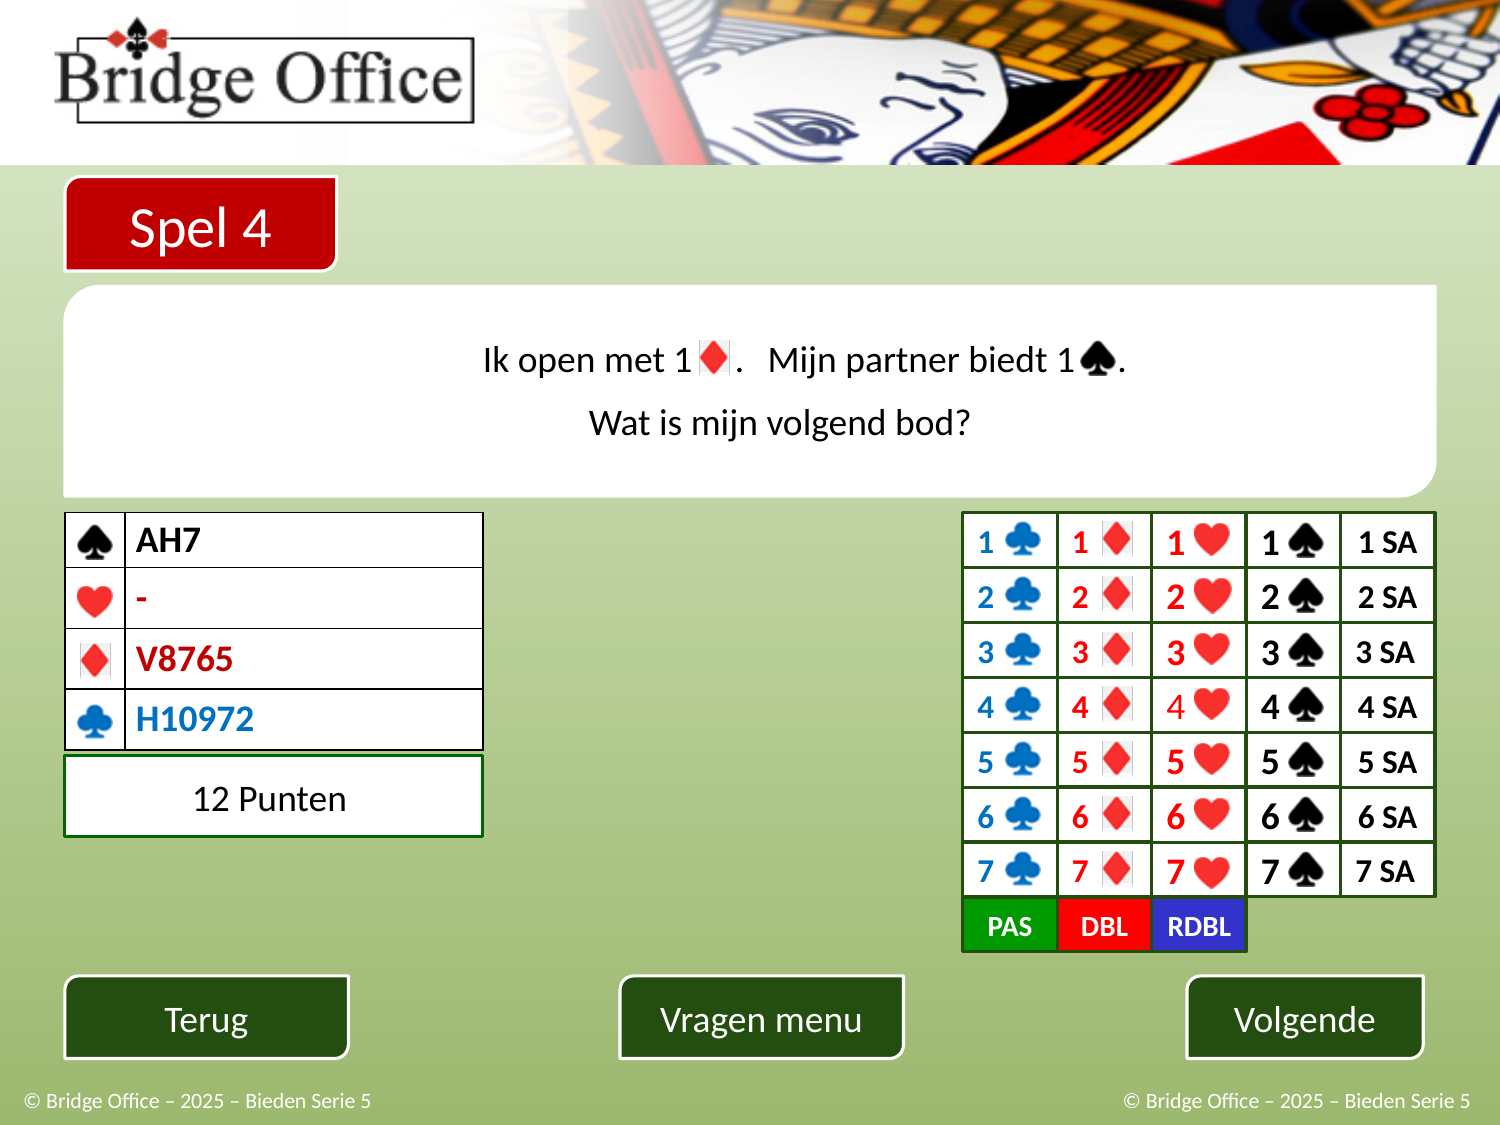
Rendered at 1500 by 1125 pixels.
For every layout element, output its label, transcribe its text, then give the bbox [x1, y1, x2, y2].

text_box Volgende [1185, 974, 1425, 1061]
picture [1288, 576, 1324, 613]
picture [1194, 633, 1230, 666]
picture [1004, 576, 1041, 613]
picture [1288, 796, 1324, 832]
text_box 2 [1153, 569, 1245, 621]
table_header [66, 513, 124, 567]
text_box 2 SA [1339, 569, 1437, 621]
text_box 3 SA [1339, 621, 1437, 676]
picture [1079, 340, 1116, 376]
text_box Spel 4 [63, 179, 339, 273]
picture [1193, 688, 1230, 721]
picture [77, 585, 114, 618]
table_cell [66, 568, 124, 628]
text_box 1 SA [1342, 511, 1437, 569]
text_box Terug [63, 974, 350, 1061]
picture [1288, 521, 1325, 558]
text_box Wat is mijn volgend bod? [573, 390, 995, 451]
picture [1099, 576, 1135, 613]
picture [1193, 743, 1230, 776]
text_box 5 SA [1339, 734, 1437, 786]
text_box 6 SA [1339, 786, 1437, 844]
text_box 2 [1056, 569, 1153, 621]
picture [696, 340, 733, 376]
text_box 7 [1245, 841, 1339, 898]
picture [1004, 631, 1041, 668]
text_box DBL [1059, 898, 1153, 953]
picture [1099, 796, 1135, 833]
text_box 6 [1245, 786, 1339, 841]
picture [1099, 521, 1135, 558]
text_box 4 [1059, 676, 1150, 734]
text_box 1 [1245, 511, 1342, 569]
text_box 6 [1150, 786, 1245, 841]
picture [1193, 857, 1230, 890]
text_box 12 Punten [63, 754, 484, 838]
text_box 6 [961, 786, 1056, 841]
text_box 4 [1150, 676, 1245, 734]
picture [1004, 741, 1041, 778]
picture [1288, 686, 1324, 723]
text_box 3 [1245, 621, 1339, 676]
picture [1004, 686, 1041, 723]
text_box 5 [1153, 734, 1248, 786]
text_box PAS [961, 896, 1059, 953]
text_box RDBL [1153, 898, 1248, 953]
text_box 7 [961, 841, 1056, 896]
table_header AH7 [126, 513, 482, 567]
picture [77, 643, 114, 679]
table_cell - [126, 568, 482, 628]
text_box 7 [1056, 841, 1150, 898]
text_box 5 [1248, 734, 1339, 786]
picture [0, 0, 1500, 166]
picture [1288, 741, 1324, 778]
picture [1099, 851, 1135, 887]
picture [1193, 523, 1230, 556]
text_box 3 [961, 621, 1056, 676]
text_box 7 [1150, 841, 1245, 898]
text_box © Bridge Office – 2025 – Bieden Serie 5 [8, 1079, 393, 1121]
text_box 1 [1153, 511, 1245, 569]
picture [1193, 578, 1232, 614]
text_box 5 [961, 734, 1059, 786]
picture [77, 703, 114, 740]
text_box Vragen menu [618, 974, 906, 1061]
text_box 7 SA [1339, 844, 1437, 898]
table_cell [66, 629, 124, 688]
picture [1193, 798, 1230, 830]
picture [1004, 521, 1041, 558]
text_box 2 [961, 569, 1056, 621]
picture [1099, 741, 1135, 778]
text_box © Bridge Office – 2025 – Bieden Serie 5 [1107, 1079, 1500, 1121]
text_box Mijn partner biedt 1 . [752, 327, 1145, 387]
text_box 1 [961, 511, 1059, 569]
text_box [63, 284, 1437, 498]
text_box 3 [1056, 621, 1150, 676]
picture [1004, 851, 1041, 887]
table_cell V8765 [126, 629, 482, 688]
text_box 4 [1245, 676, 1339, 734]
text_box 5 [1059, 734, 1153, 786]
picture [1288, 631, 1324, 668]
text_box 4 [961, 676, 1059, 734]
text_box 4 SA [1339, 676, 1437, 734]
text_box 3 [1150, 621, 1245, 676]
table_cell H10972 [126, 690, 482, 749]
picture [1288, 851, 1324, 887]
text_box 1 [1059, 511, 1153, 569]
picture [77, 524, 114, 561]
picture [1099, 631, 1135, 668]
table_cell [66, 690, 124, 749]
text_box Ik open met 1 . [468, 327, 788, 388]
picture [1099, 686, 1135, 723]
text_box 6 [1056, 786, 1150, 841]
text_box 2 [1245, 569, 1339, 621]
picture [1004, 796, 1041, 833]
